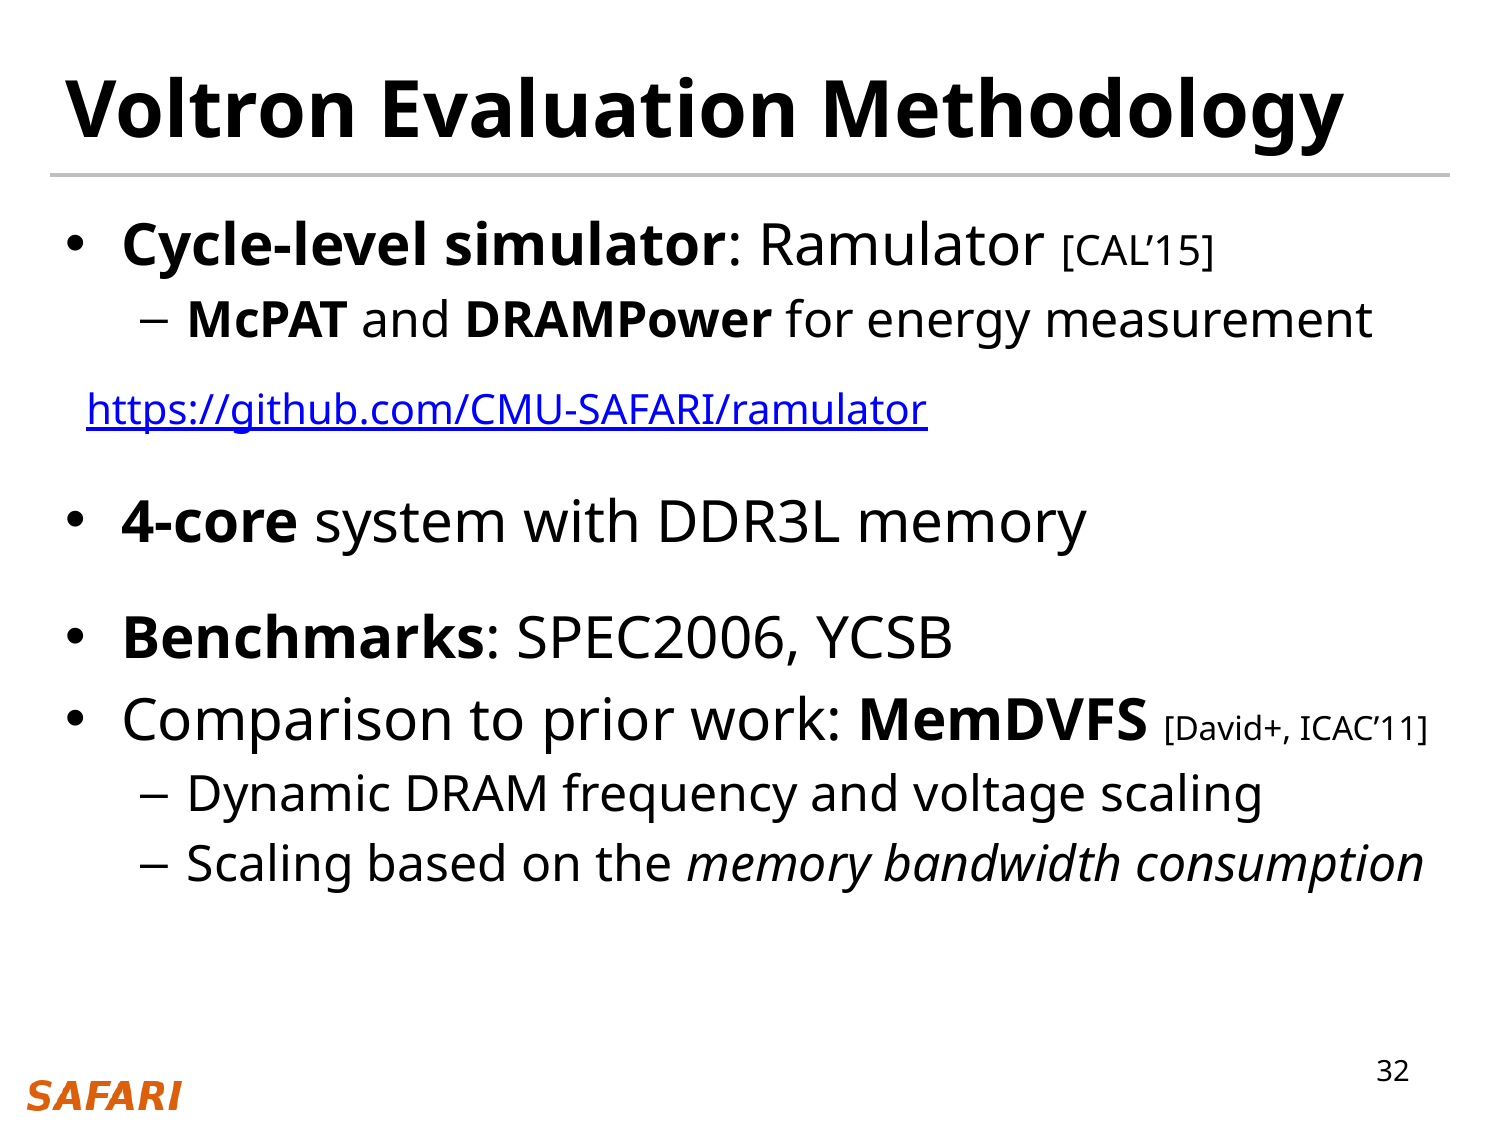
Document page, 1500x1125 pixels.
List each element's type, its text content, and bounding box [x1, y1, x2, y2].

list Cycle-level simulator: Ramulator [CAL’15] McPAT and DRAMPower for energy measurement 4-core system with DDR3L memory Benchmarks: SPEC2006, YCSB Comparison to prior work: MemDVFS [David+, ICAC’11] Dynamic DRAM frequency and voltage scaling Scaling based on the memory bandwidth consumption [50, 200, 1450, 1075]
slide_number 32 [1074, 1042, 1425, 1103]
text_box https://github.com/CMU-SAFARI/ramulator [71, 346, 943, 447]
picture [25, 1072, 187, 1120]
title Voltron Evaluation Methodology [50, 12, 1450, 200]
